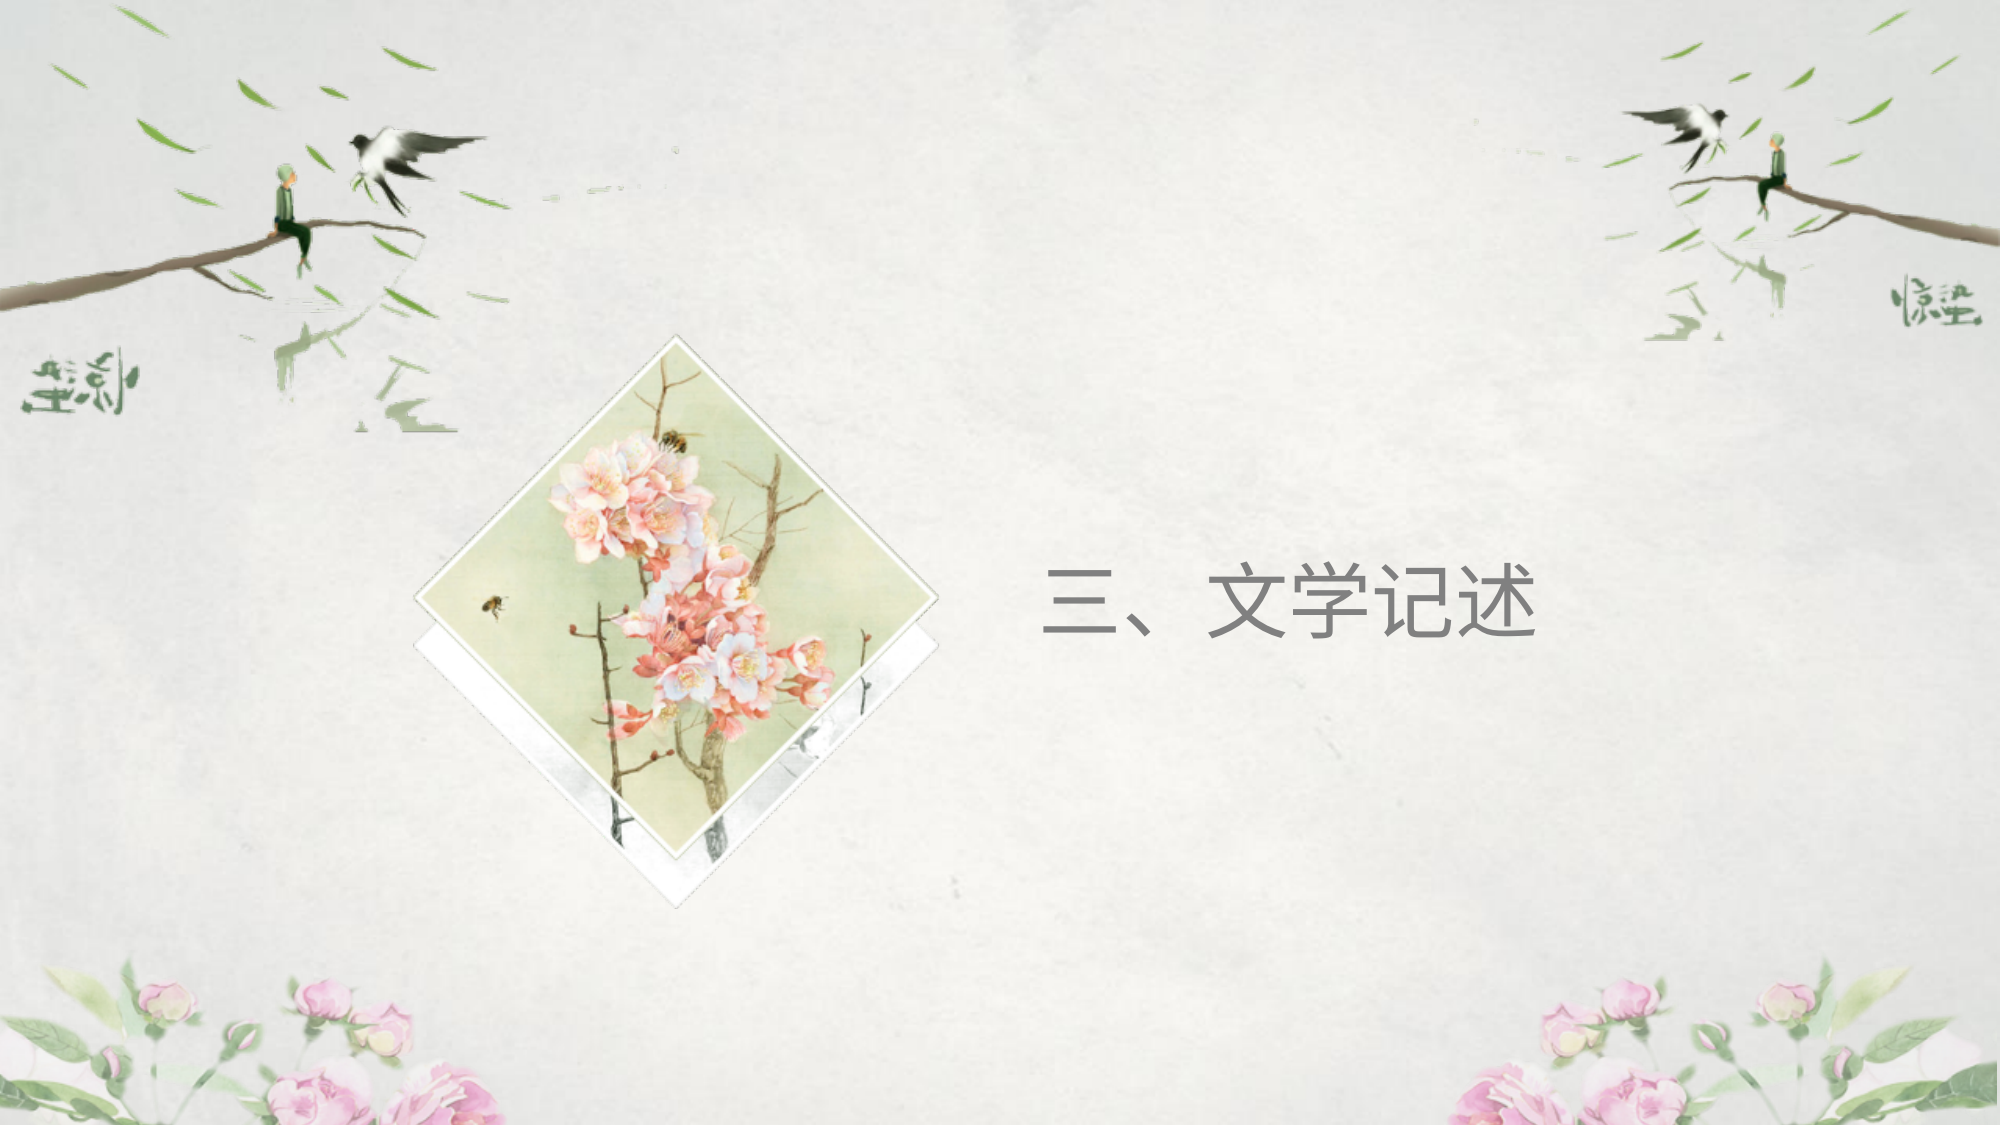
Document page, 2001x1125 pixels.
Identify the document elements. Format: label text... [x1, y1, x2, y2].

text_box 三、文学记述 [1050, 541, 1592, 657]
picture [0, 0, 2000, 1125]
